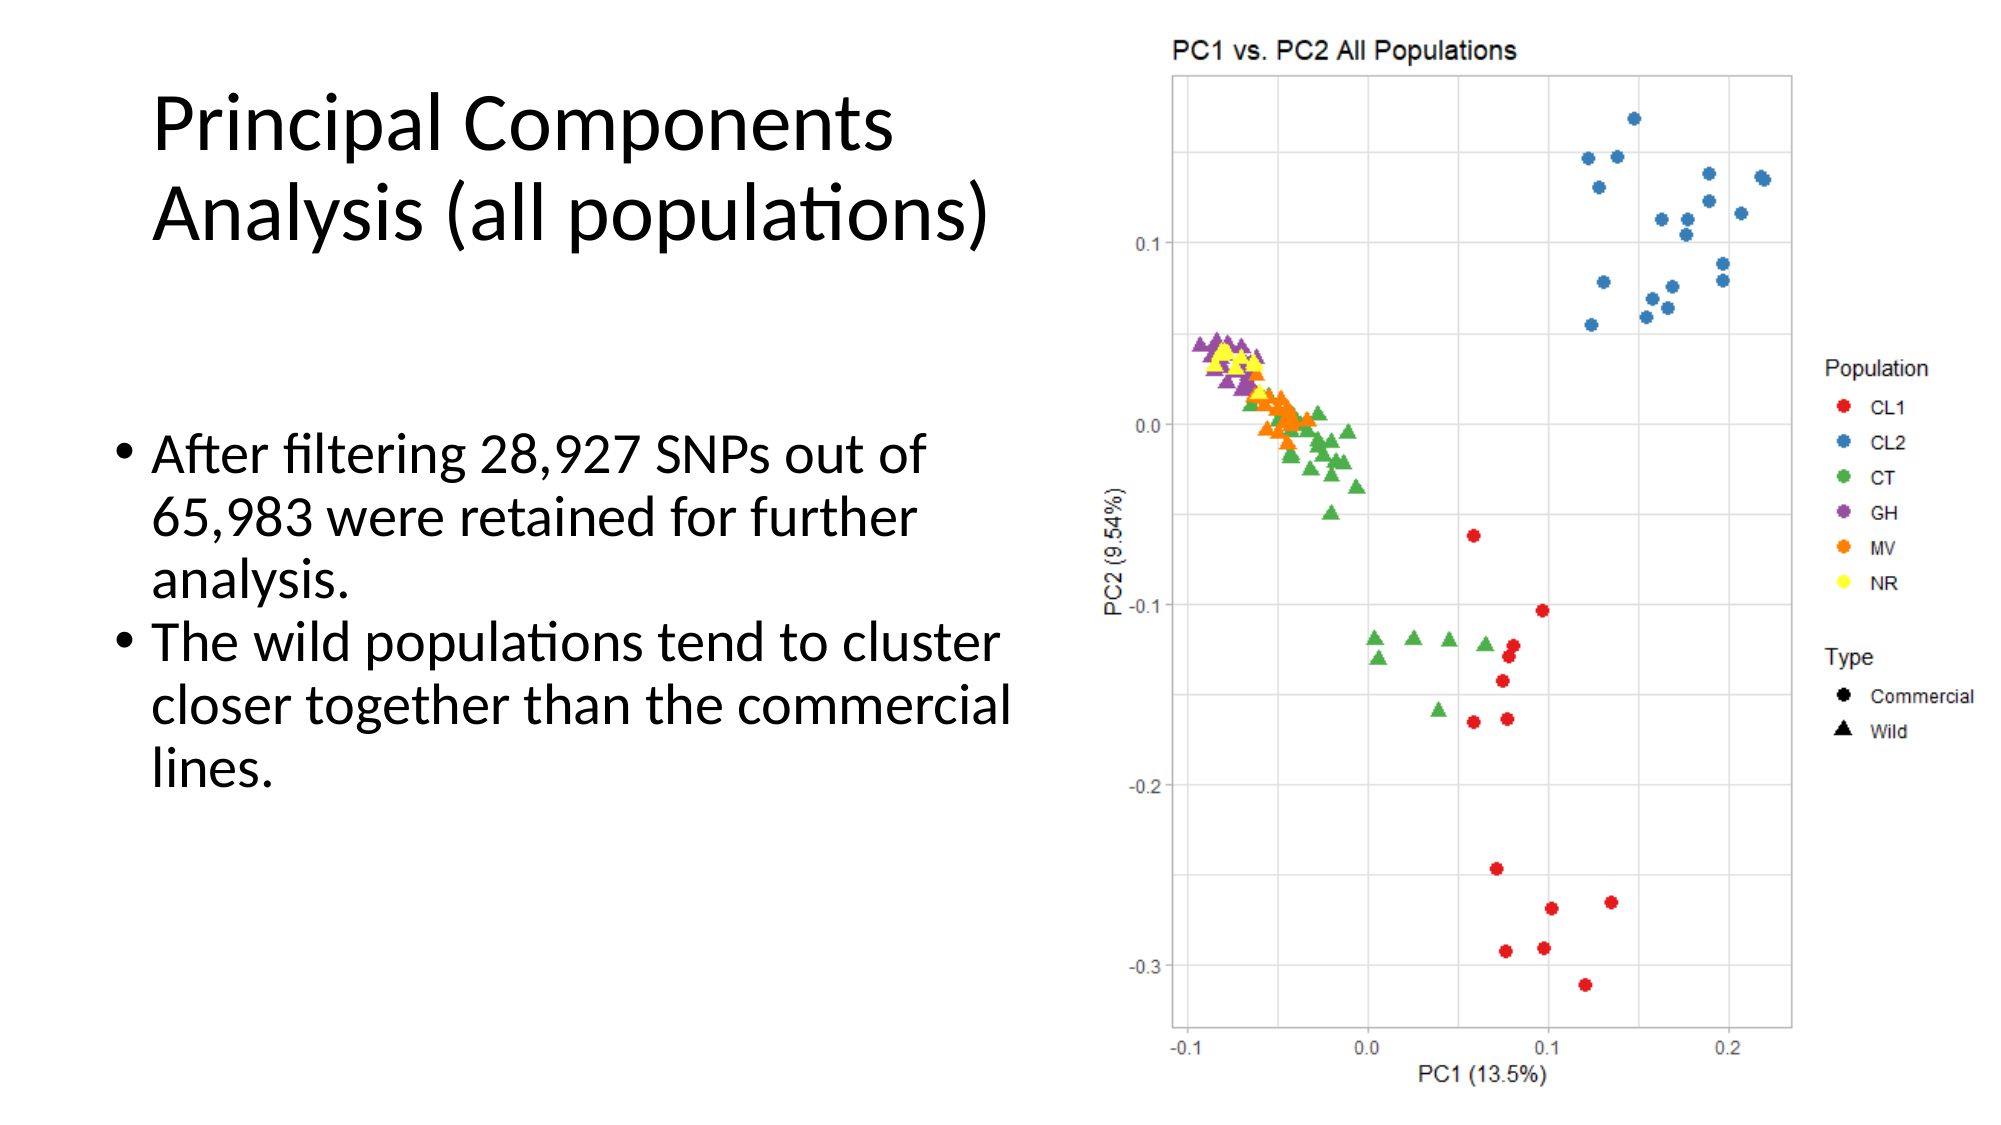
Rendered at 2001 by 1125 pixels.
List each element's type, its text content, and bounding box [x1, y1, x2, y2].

title Principal Components Analysis (all populations) [137, 59, 1032, 278]
list After filtering 28,927 SNPs out of 65,983 were retained for further analysis. The wild populations tend to cluster closer together than the commercial lines. [99, 415, 1054, 948]
picture [1091, 0, 1987, 1125]
